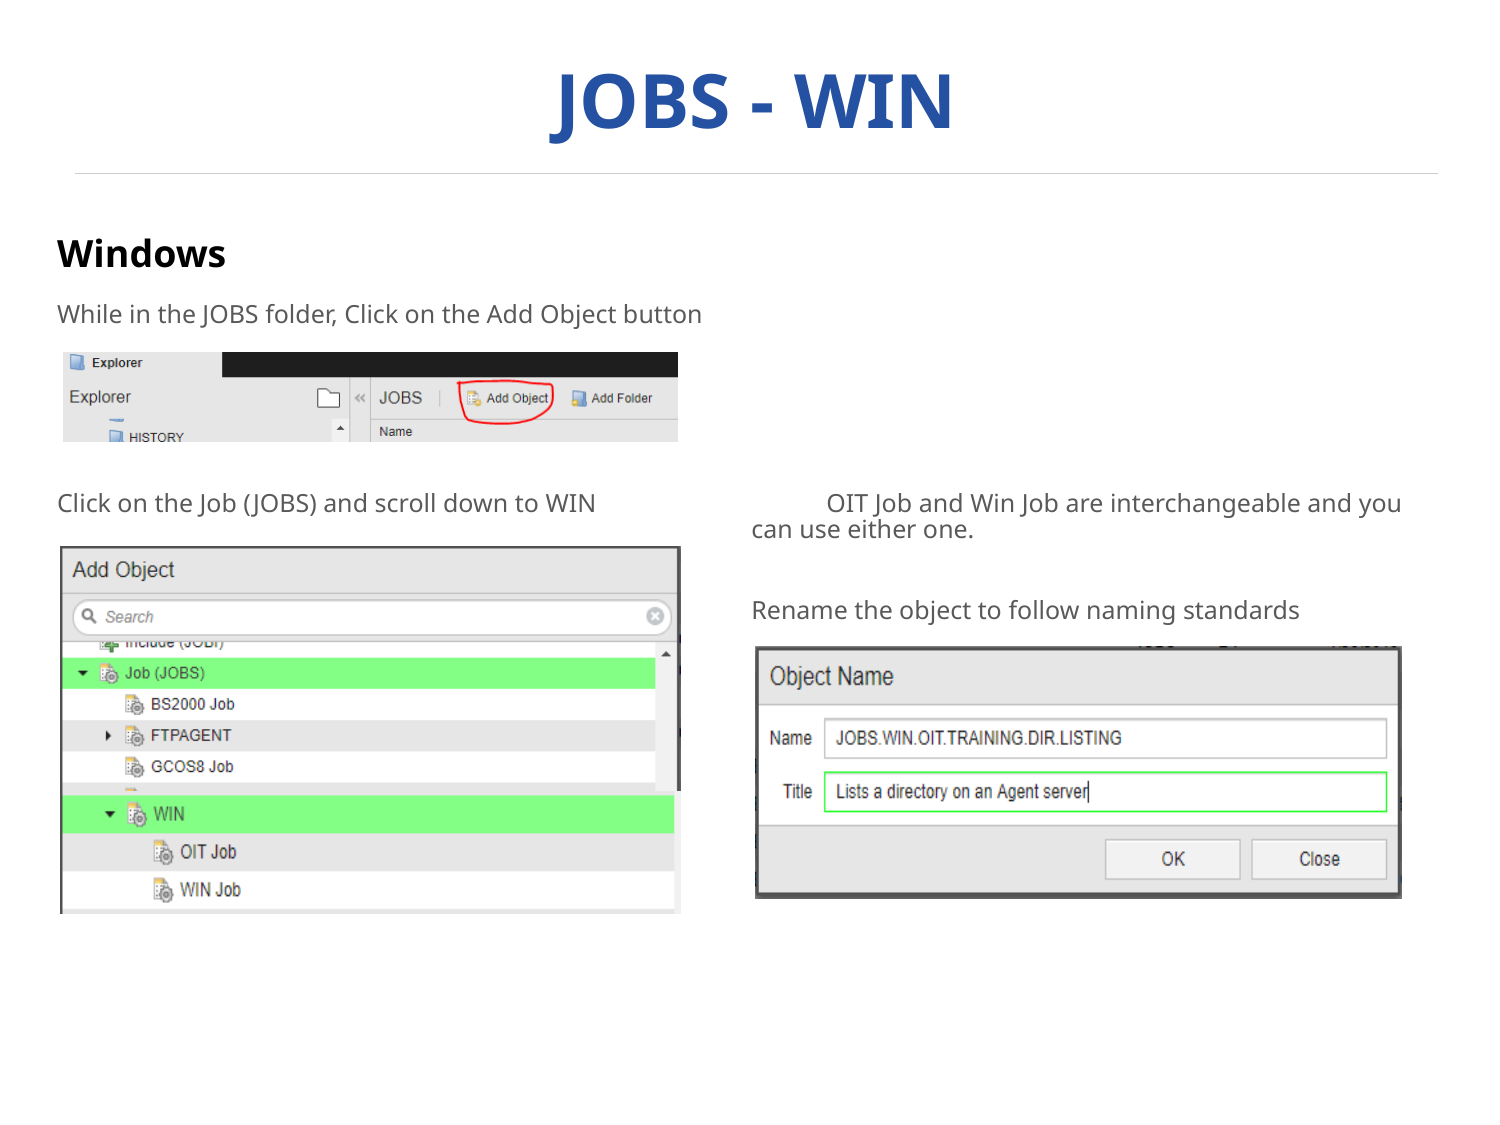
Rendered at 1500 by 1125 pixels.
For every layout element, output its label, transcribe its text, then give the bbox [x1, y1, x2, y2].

picture [754, 646, 1402, 899]
text_box Windows While in the JOBS folder, Click on the Add Object button Click on the Job (JOBS) and scroll down to WIN OIT Job and Win Job are interchangeable and you can use either one. Rename the object to follow naming standards [41, 219, 1438, 1011]
picture [59, 546, 682, 914]
title JOBS - WIN [74, 38, 1438, 158]
picture [63, 352, 678, 443]
